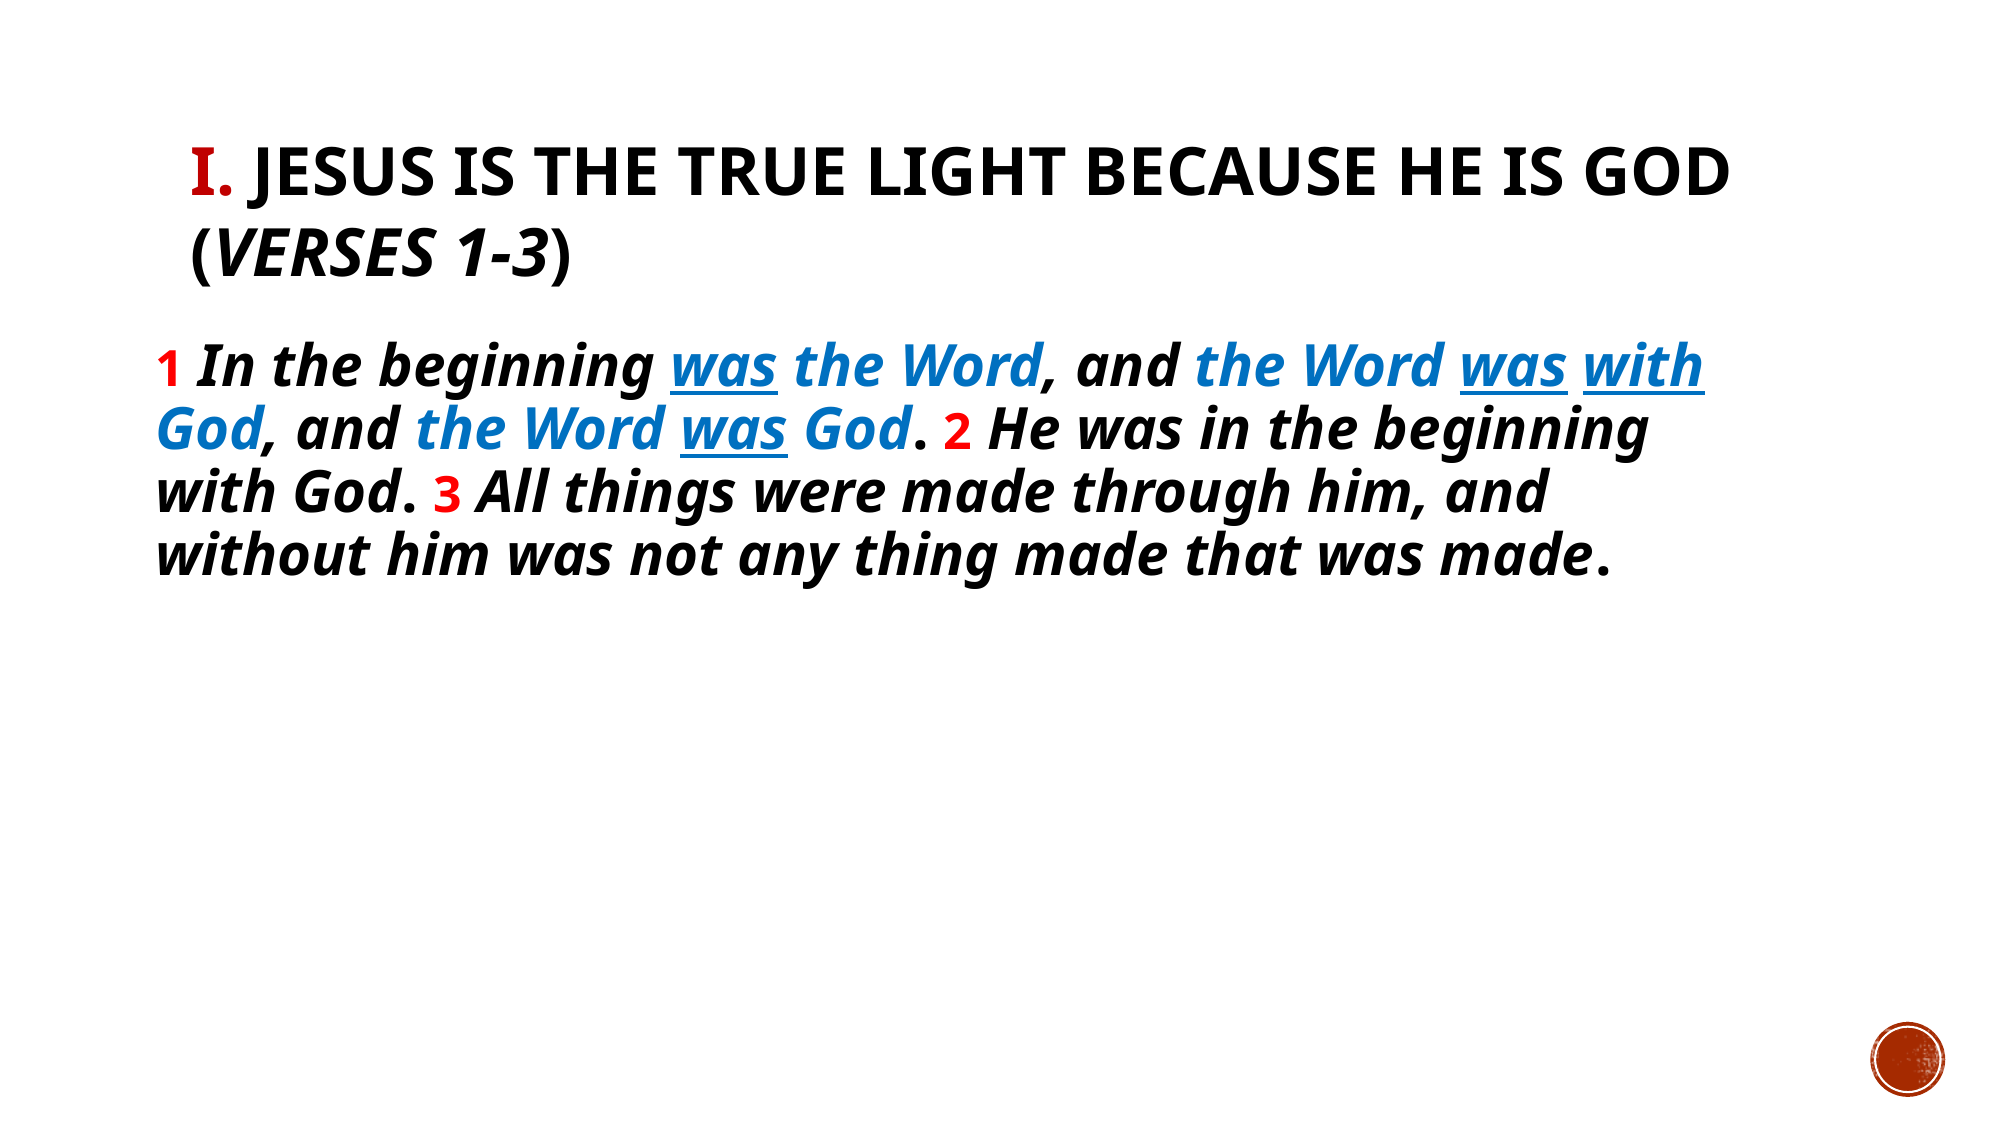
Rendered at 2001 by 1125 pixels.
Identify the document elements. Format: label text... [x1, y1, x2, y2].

list 1 In the beginning was the Word, and the Word was with God, and the Word was God. 2 He was in the beginning with God. 3 All things were made through him, and without him was not any thing made that was made. [140, 328, 1791, 1106]
title I. Jesus is the true light because He is God (verses 1-3) [175, 79, 1907, 344]
